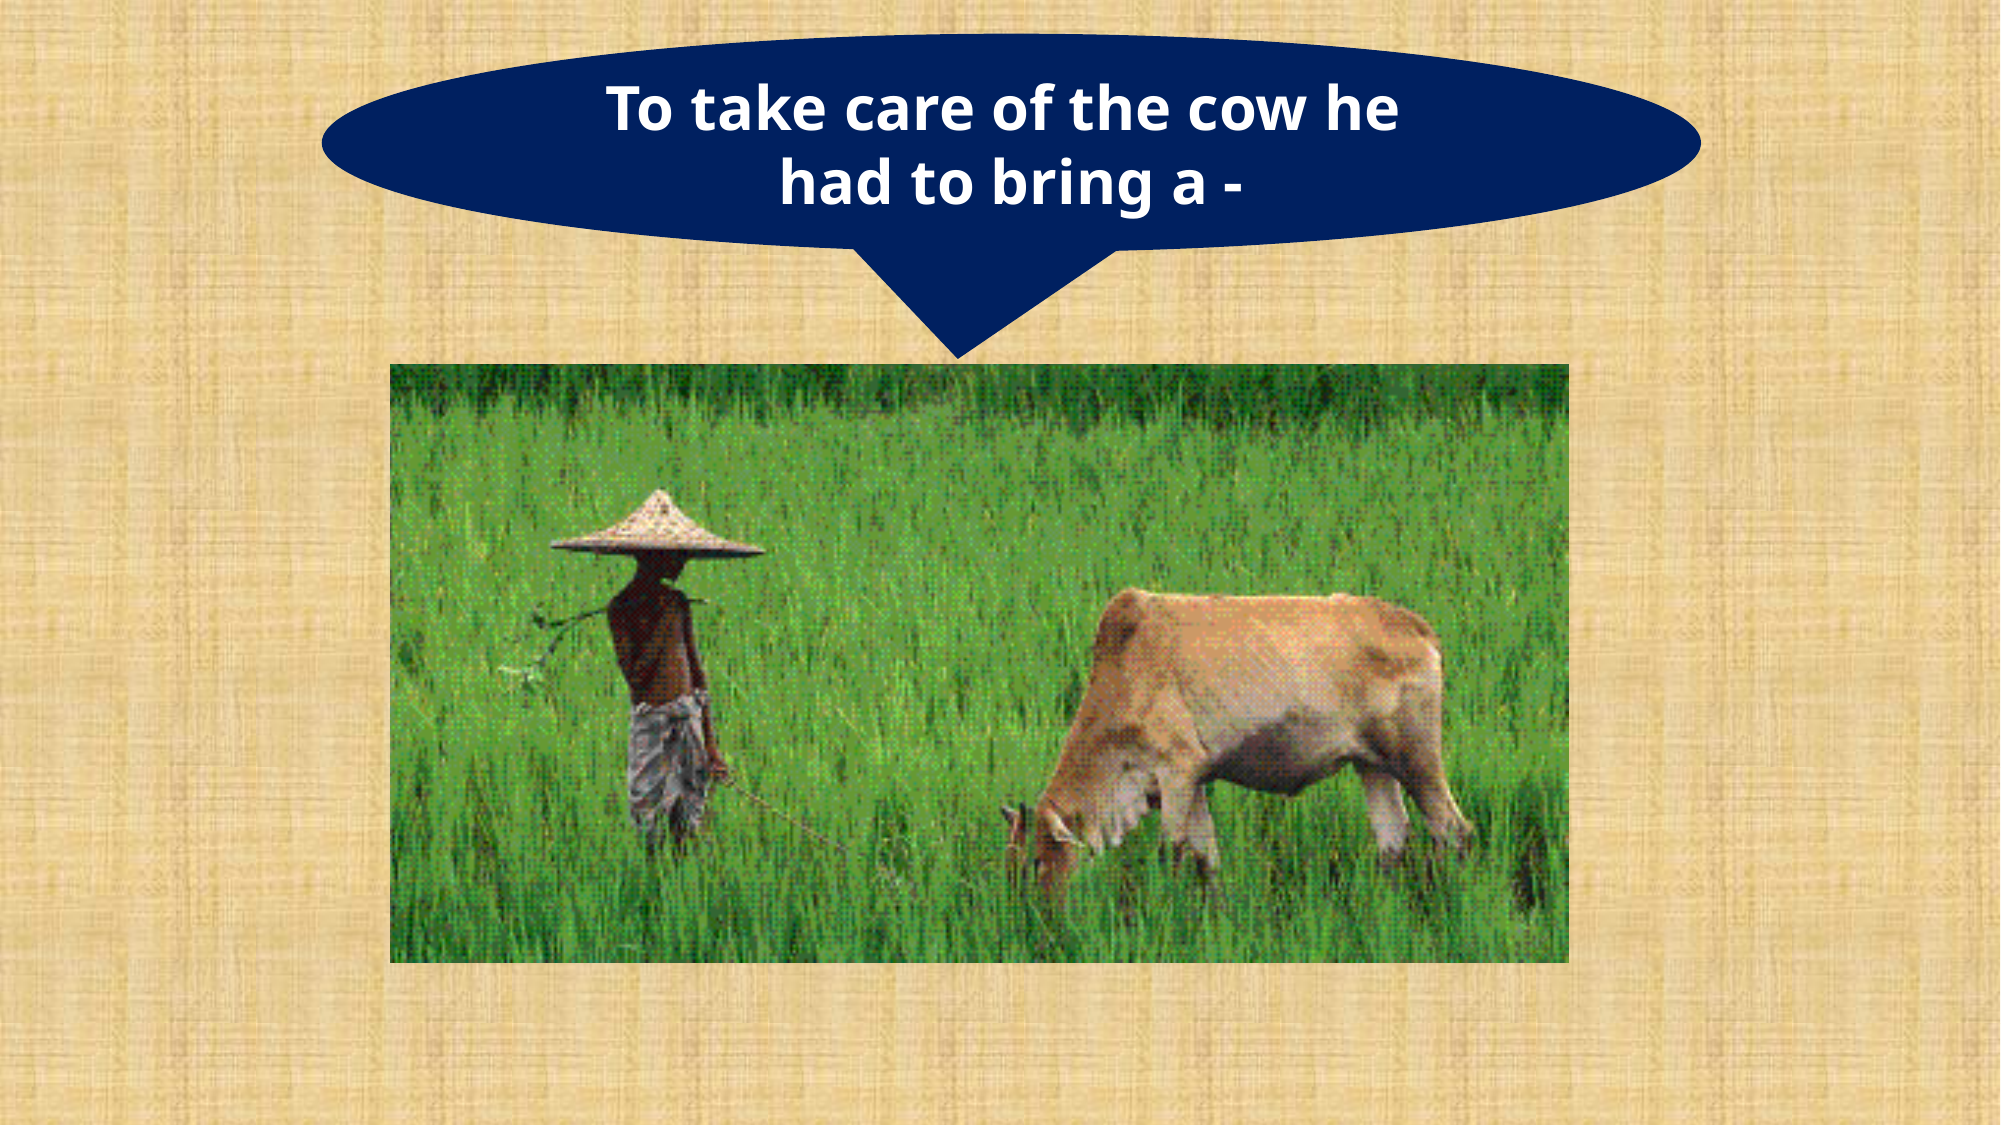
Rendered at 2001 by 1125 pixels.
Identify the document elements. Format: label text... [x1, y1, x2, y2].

picture [0, 0, 2001, 1125]
text_box To take care of the cow he had to bring a - [320, 32, 1703, 362]
